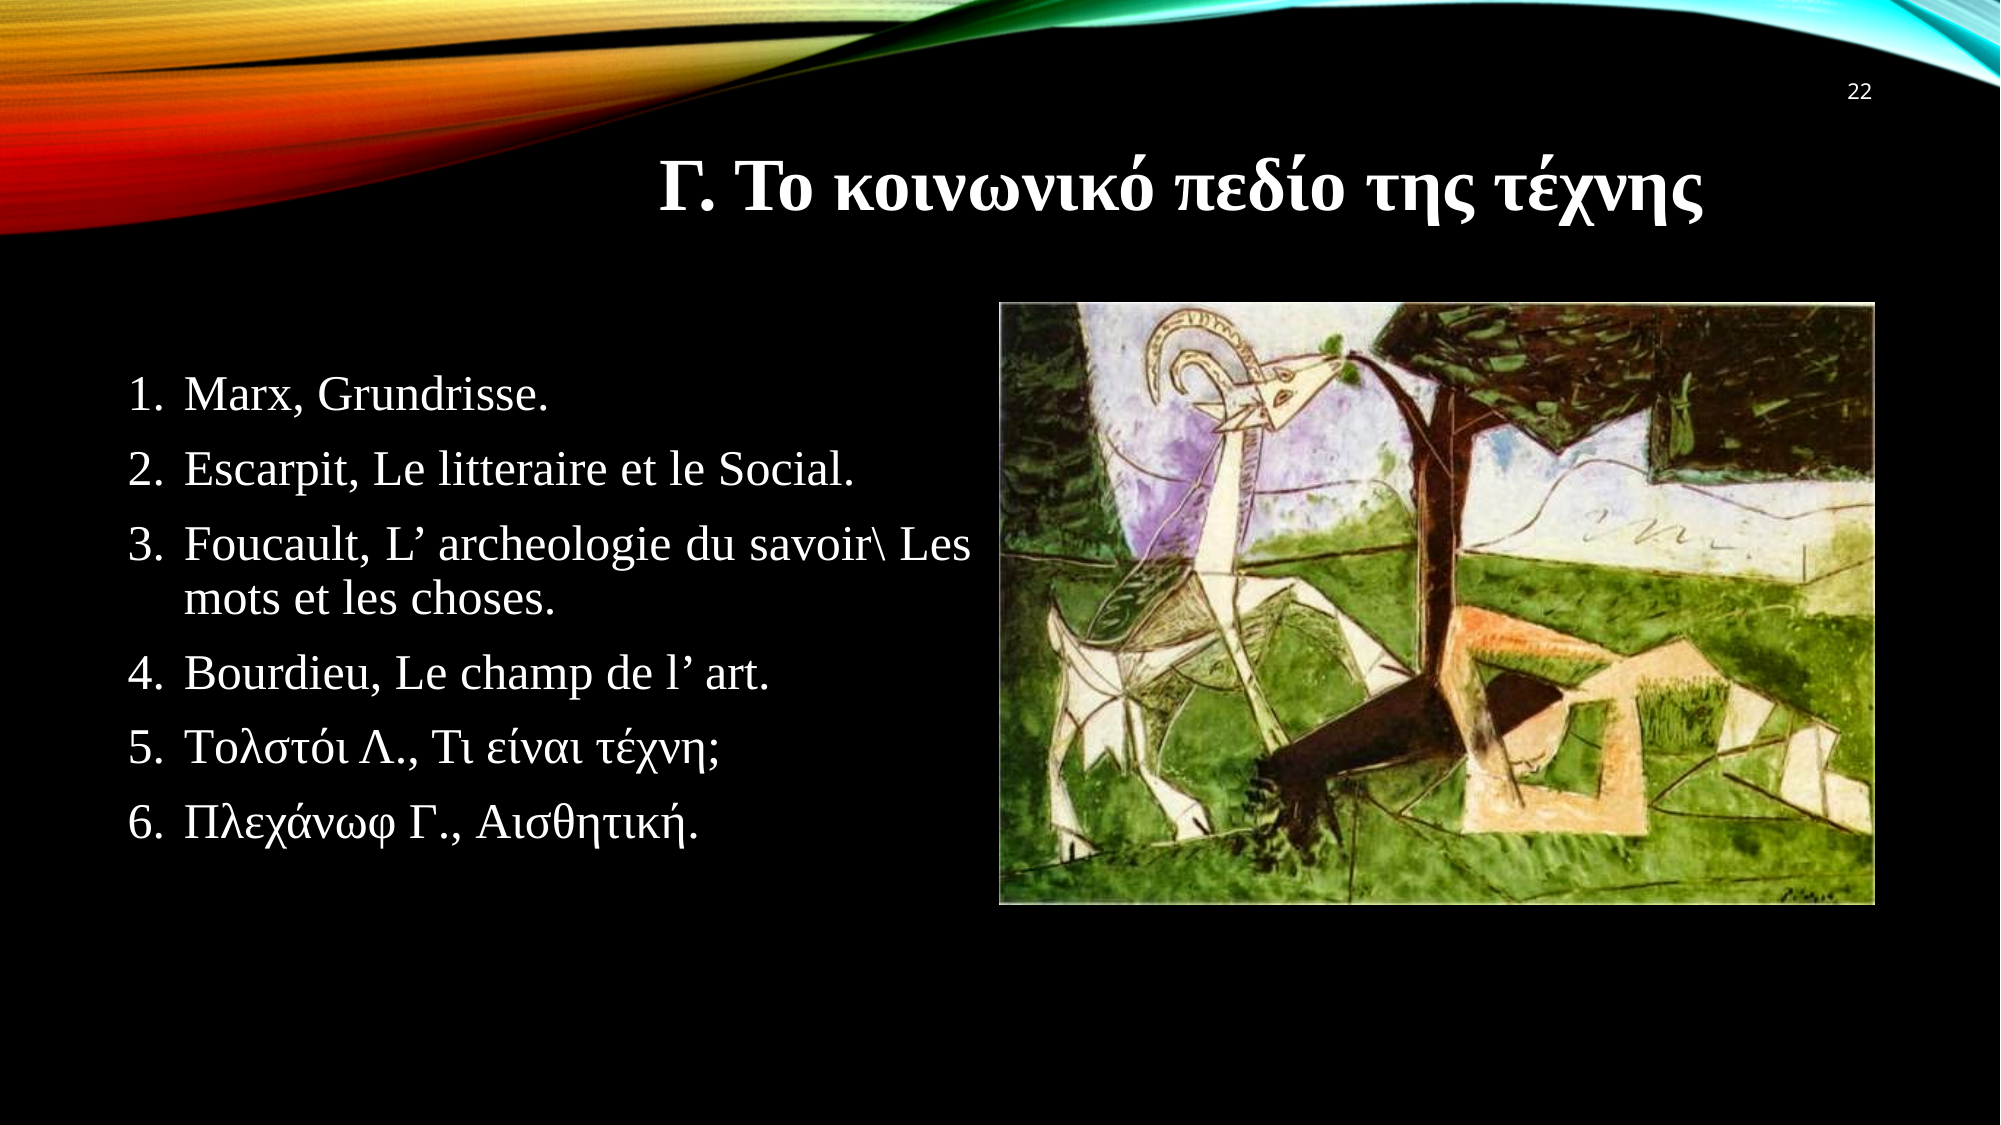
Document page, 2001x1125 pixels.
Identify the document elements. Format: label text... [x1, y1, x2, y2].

slide_number 22 [1437, 62, 1888, 123]
picture [0, 0, 2000, 237]
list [999, 301, 1876, 905]
title Γ. Το κοινωνικό πεδίο της τέχνης [474, 125, 1888, 338]
list Marx, Grundrisse. Escarpit, Le litteraire et le Social. Foucault, L’ archeologie du savoir\ Les mots et les choses. Bourdieu, Le champ de l’ art. Tολστόι Λ., Τι είναι τέχνη; Πλεχάνωφ Γ., Αισθητική. [112, 360, 988, 1021]
